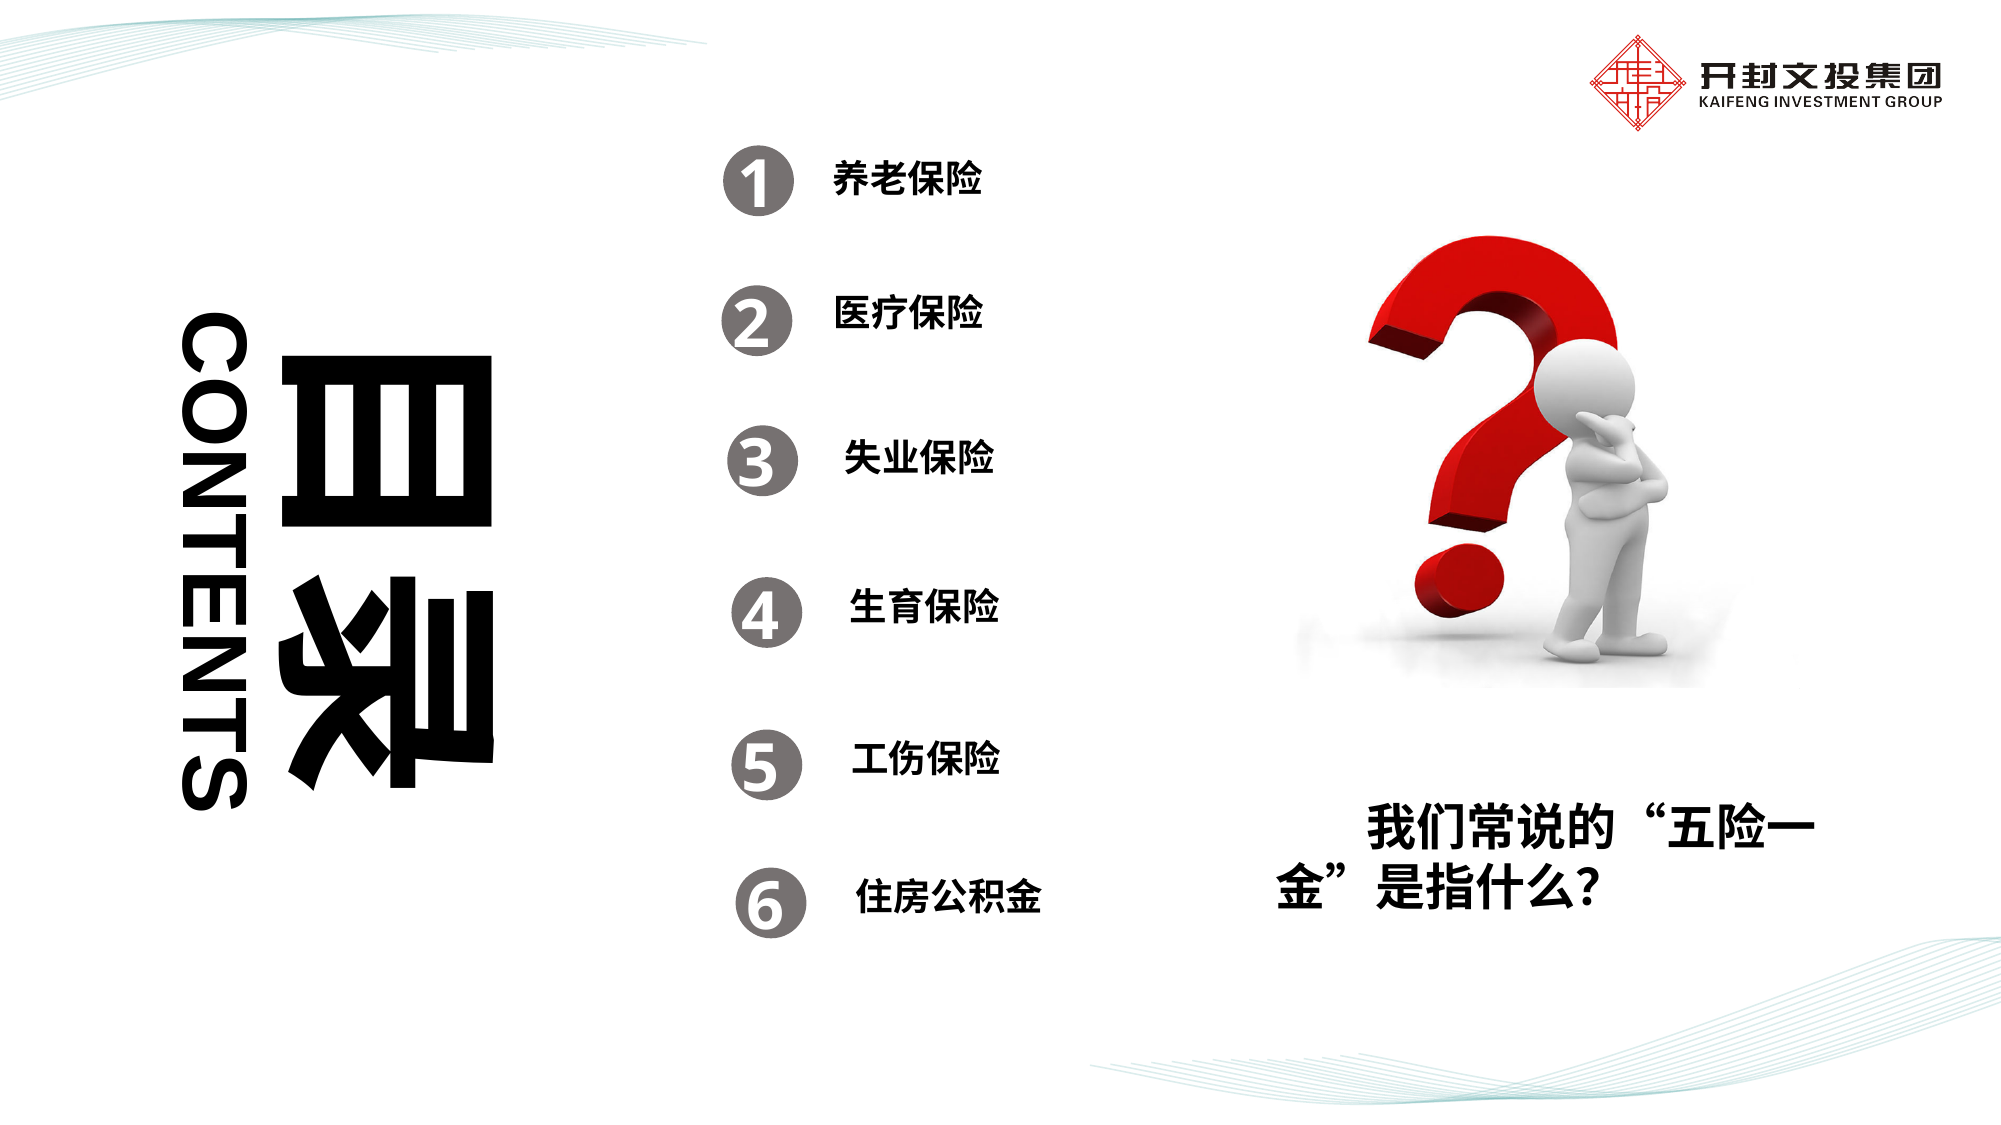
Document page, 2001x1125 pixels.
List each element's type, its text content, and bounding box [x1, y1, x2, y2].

text_box CONTENTS [165, 291, 276, 833]
text_box 我们常说的“五险一金”是指什么？ [1261, 788, 1836, 923]
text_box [723, 412, 1218, 509]
picture [1589, 34, 1942, 133]
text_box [717, 272, 1249, 369]
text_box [731, 855, 1227, 952]
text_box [723, 132, 1309, 229]
picture [1258, 207, 1800, 689]
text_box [727, 565, 1175, 662]
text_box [727, 717, 1223, 814]
text_box 目录 [252, 251, 543, 874]
